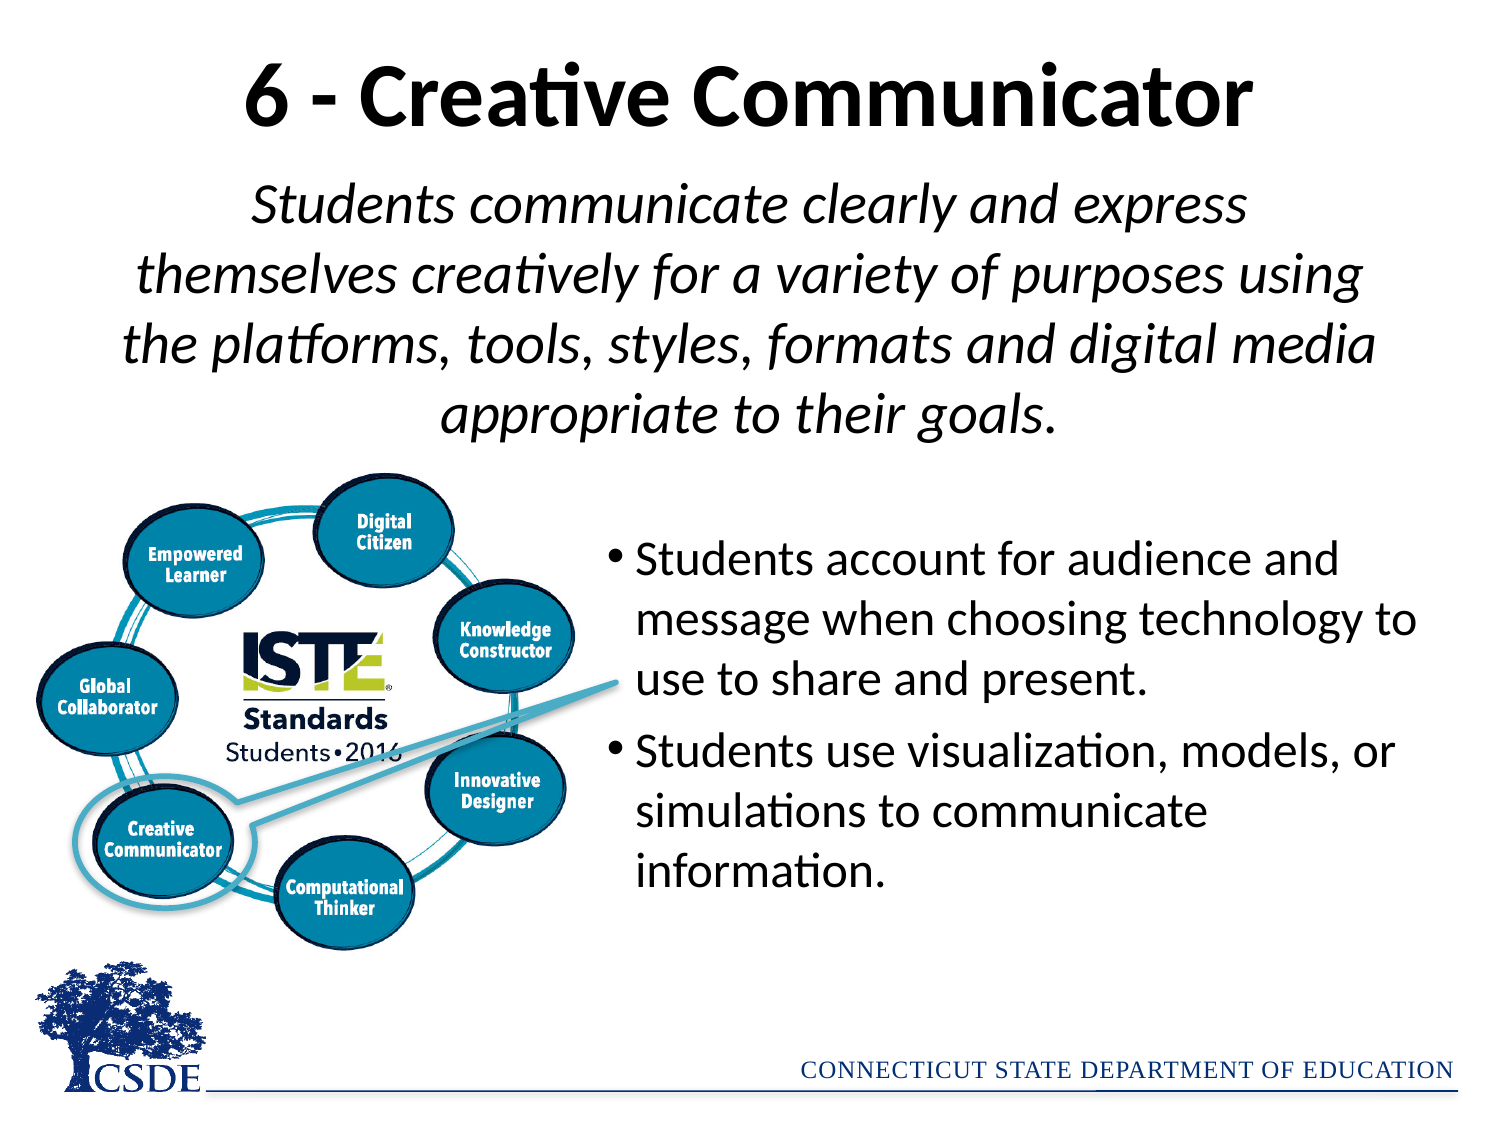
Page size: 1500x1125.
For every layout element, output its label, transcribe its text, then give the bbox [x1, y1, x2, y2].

picture [35, 961, 206, 1092]
title 6 - Creative Communicator [75, 19, 1425, 160]
text_box Students communicate clearly and express themselves creatively for a variety of purposes using the platforms, tools, styles, formats and digital media appropriate to their goals. [115, 159, 1385, 313]
text_box [590, 681, 617, 694]
list Students account for audience and message when choosing technology to use to share and present. Students use visualization, models, or simulations to communicate information. [601, 519, 1444, 987]
picture [25, 468, 585, 957]
